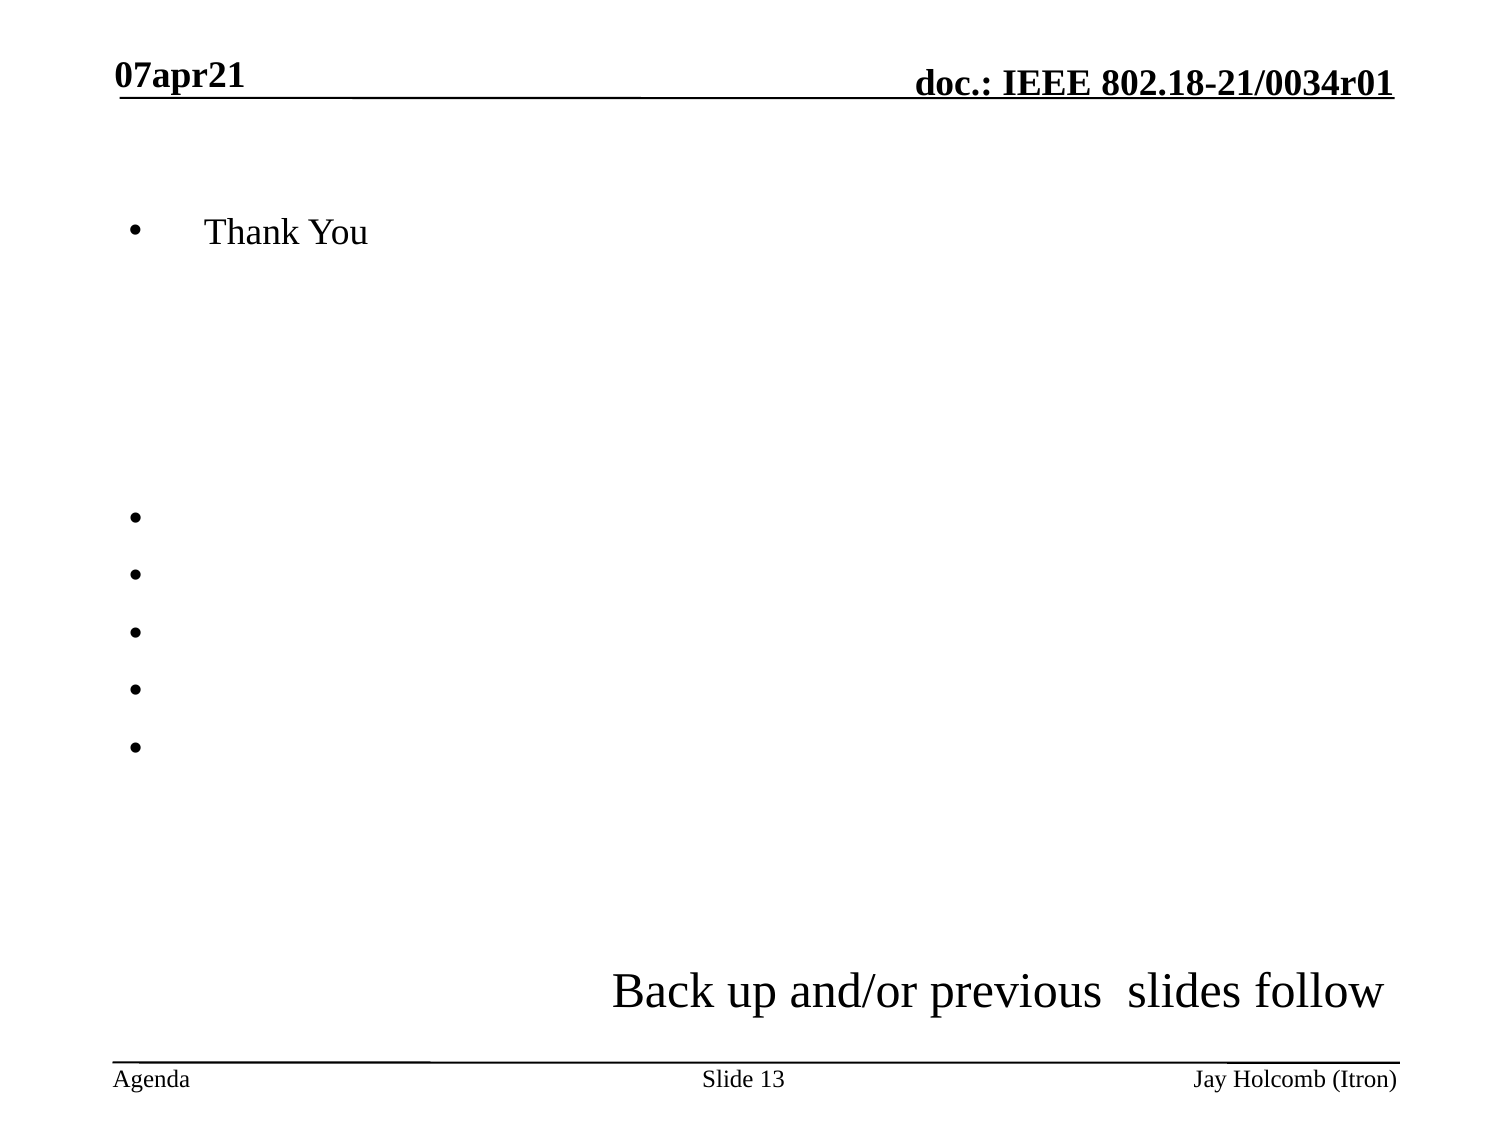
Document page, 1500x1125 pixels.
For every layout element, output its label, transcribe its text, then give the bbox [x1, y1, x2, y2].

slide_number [114, 49, 478, 95]
text_box Back up and/or previous slides follow [574, 949, 1400, 1025]
text_box Thank You [114, 199, 777, 305]
text_box [114, 487, 1464, 844]
footer Jay Holcomb (Itron) [874, 1061, 1398, 1093]
slide_number Slide 13 [687, 1061, 800, 1123]
